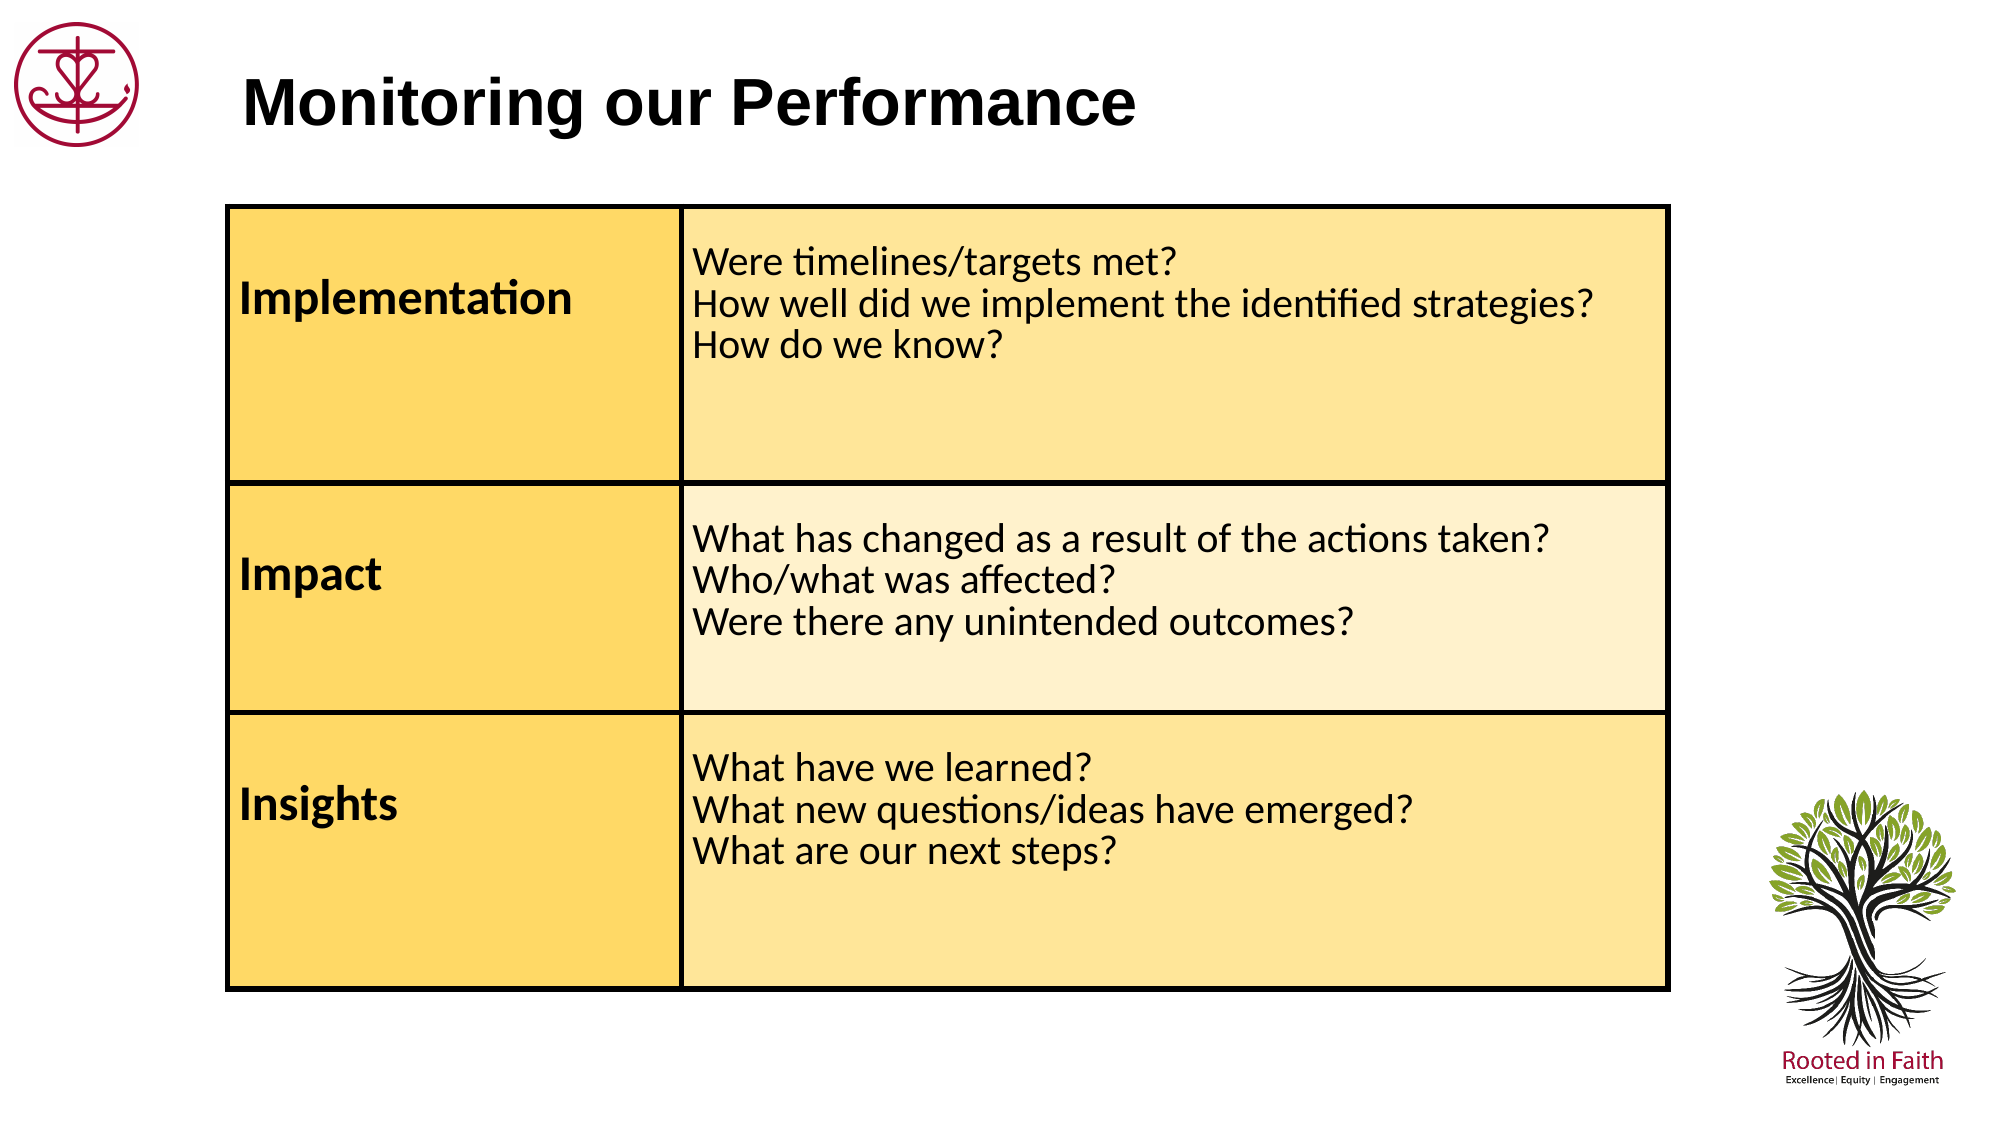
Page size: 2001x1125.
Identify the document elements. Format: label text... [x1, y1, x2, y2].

table_cell What have we learned? What new questions/ideas have emerged? What are our next steps? [684, 715, 1665, 986]
table_cell Insights [230, 715, 679, 986]
picture [14, 22, 139, 147]
text_box Monitoring our Performance [227, 50, 1609, 146]
table_header Were timelines/targets met? How well did we implement the identified strategies? How do we know? [684, 209, 1665, 480]
table_cell What has changed as a result of the actions taken? Who/what was affected? Were there any unintended outcomes? [684, 486, 1665, 710]
table_cell Impact [230, 486, 679, 710]
picture [1769, 790, 1956, 1086]
table_header Implementation [230, 209, 679, 480]
